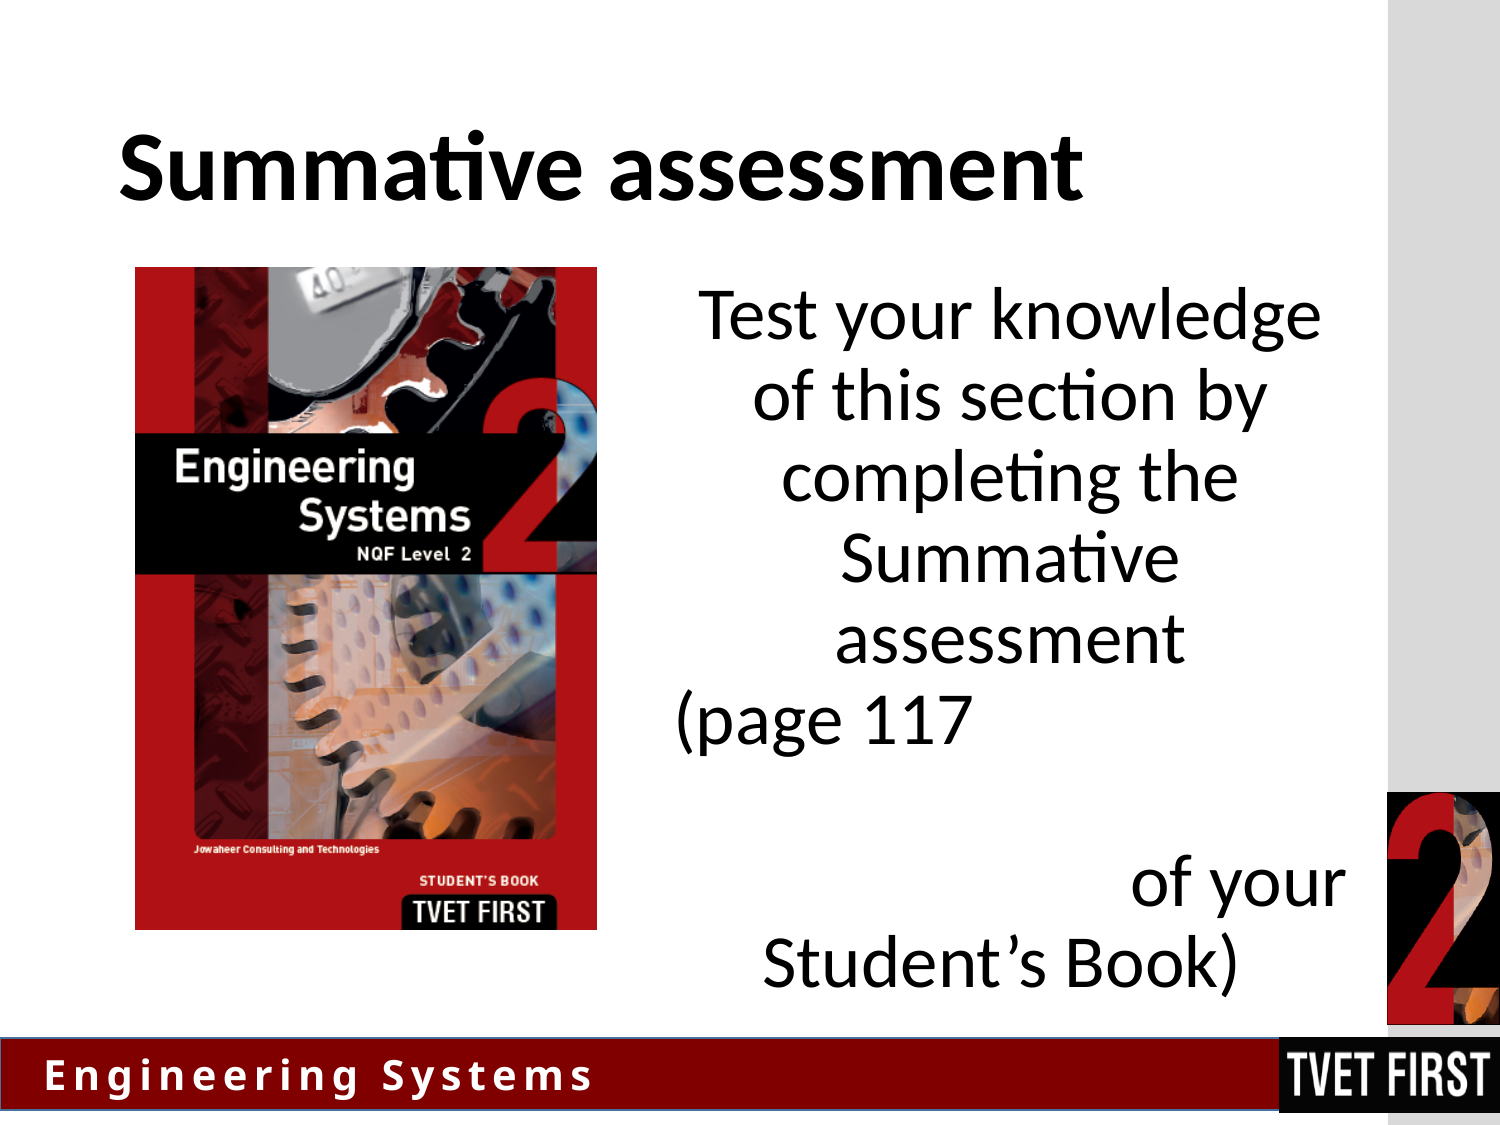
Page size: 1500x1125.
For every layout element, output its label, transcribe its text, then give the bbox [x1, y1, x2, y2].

title Summative assessment [103, 59, 1370, 278]
list Test your knowledge of this section by completing the Summative assessment (page 117 of your Student’s Book) [655, 267, 1366, 1005]
picture [1279, 1037, 1500, 1113]
picture [135, 267, 597, 930]
picture [1387, 792, 1500, 1025]
